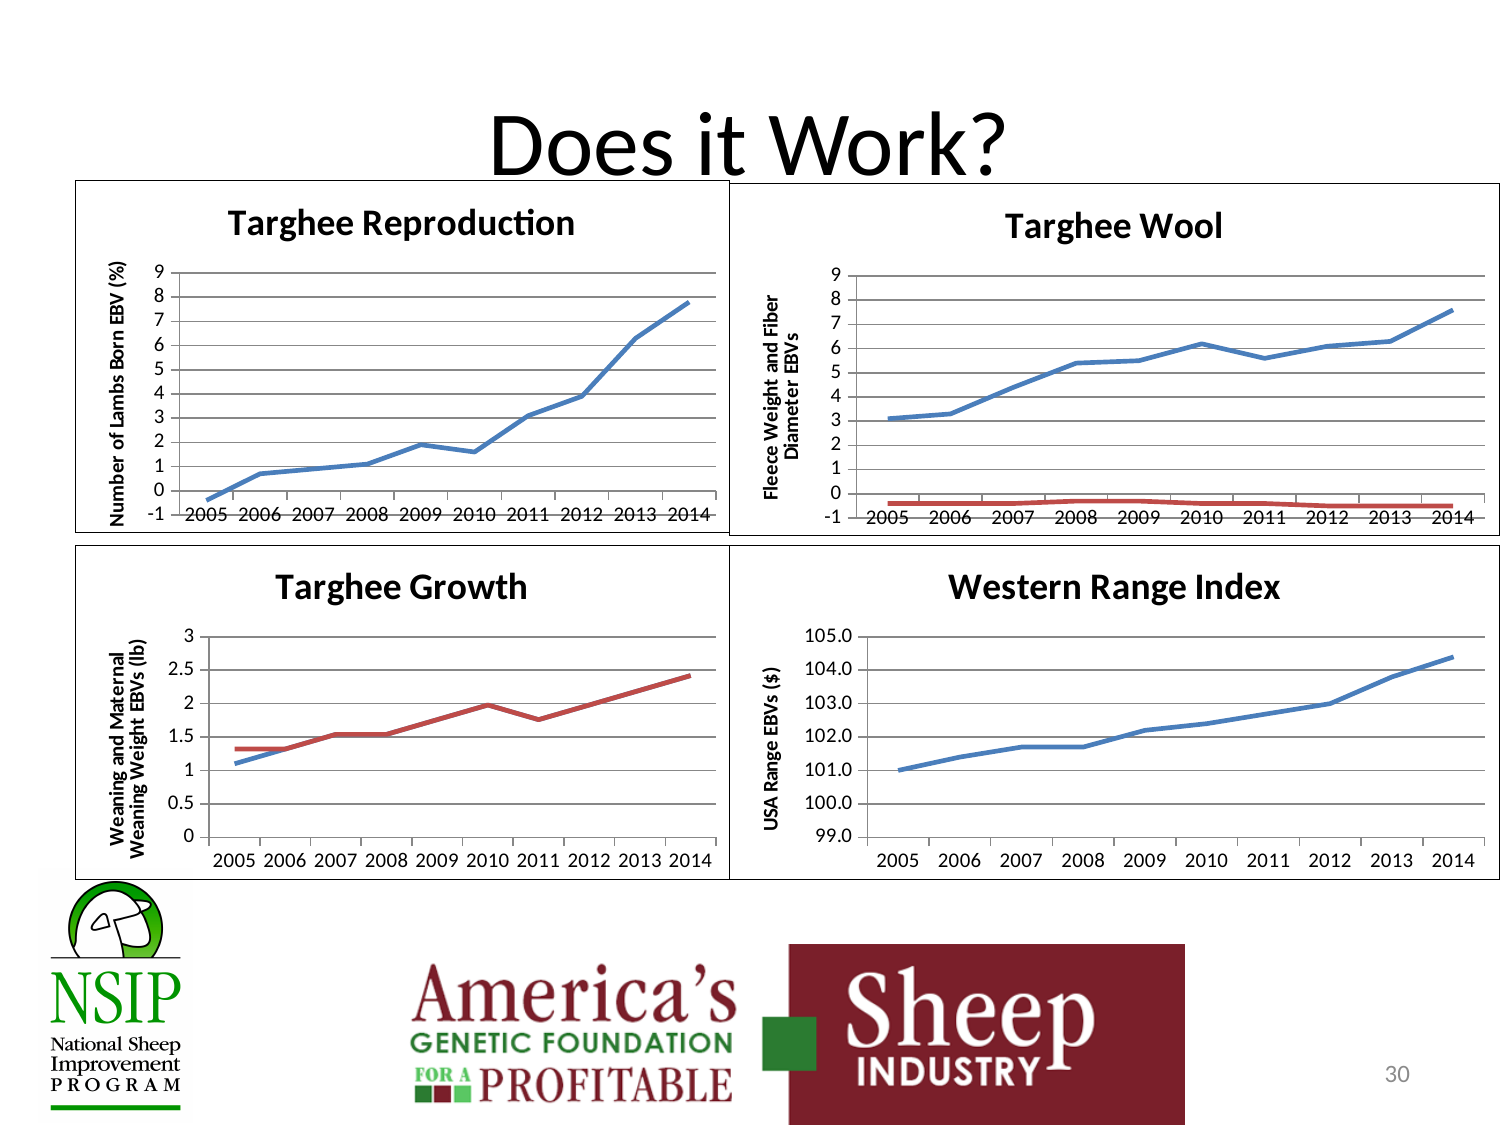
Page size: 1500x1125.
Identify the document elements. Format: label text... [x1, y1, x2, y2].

chart [74, 544, 1500, 880]
title Does it Work? [75, 45, 1425, 182]
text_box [38, 868, 1185, 1125]
slide_number 30 [1189, 1042, 1425, 1103]
chart [74, 180, 1500, 537]
